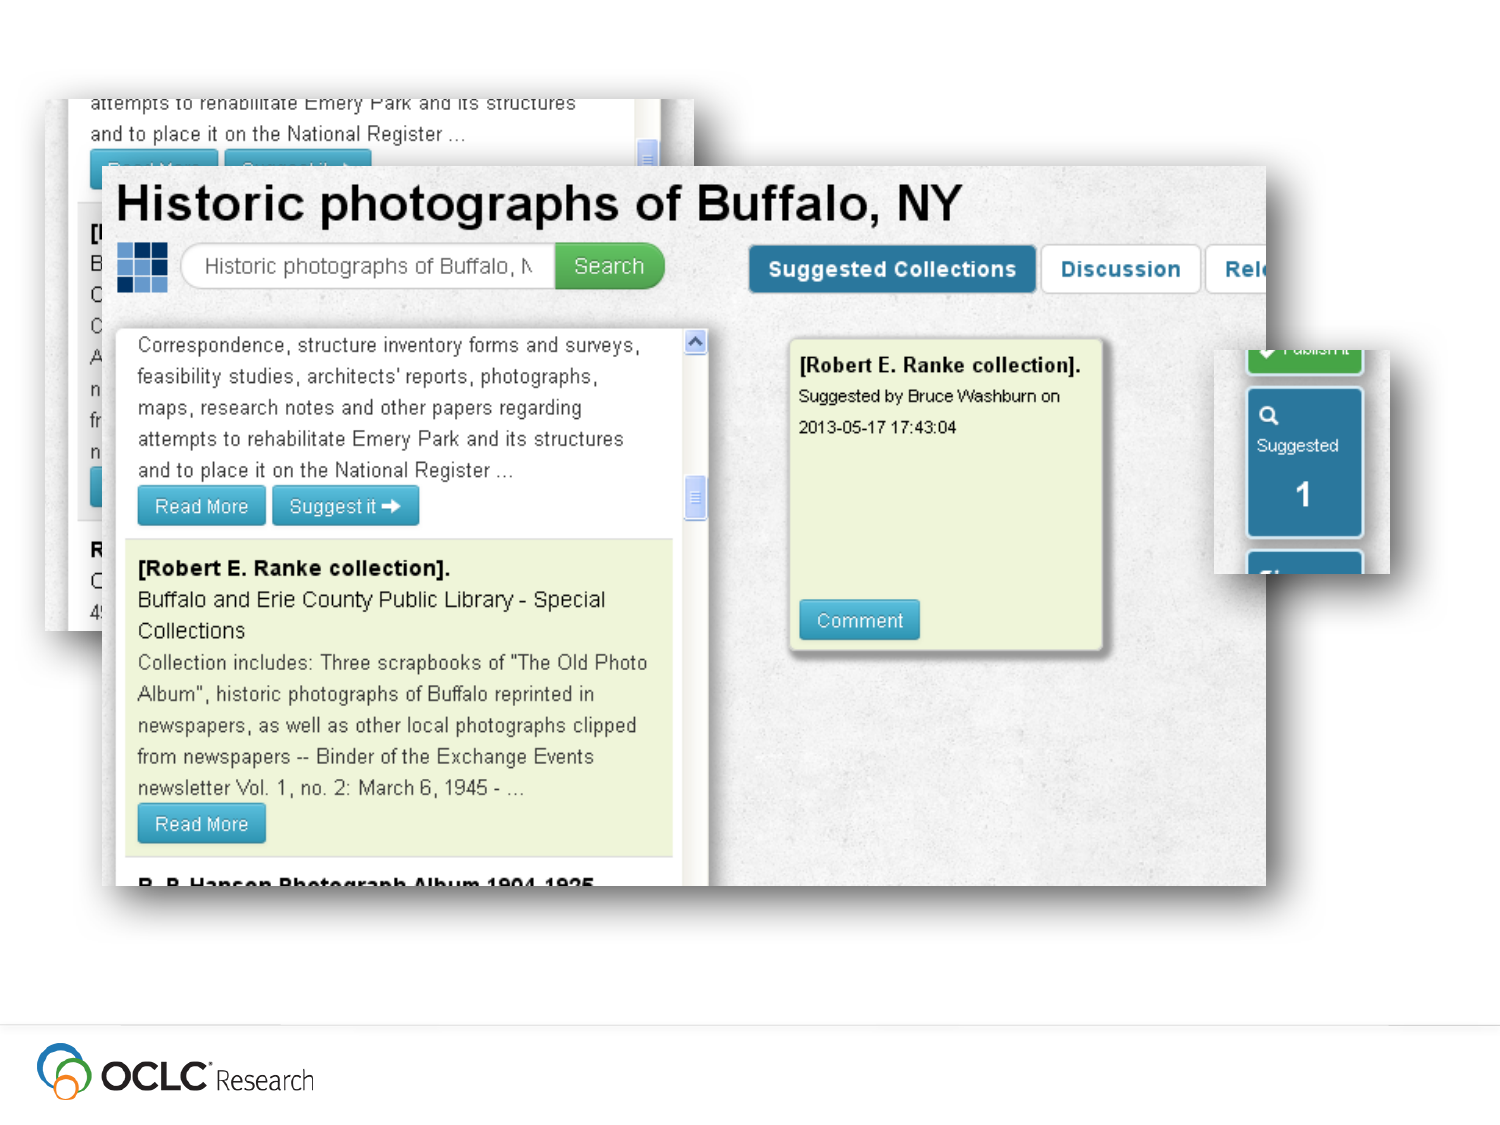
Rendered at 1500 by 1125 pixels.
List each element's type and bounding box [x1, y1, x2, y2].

picture [44, 99, 1391, 886]
picture [37, 1043, 313, 1100]
